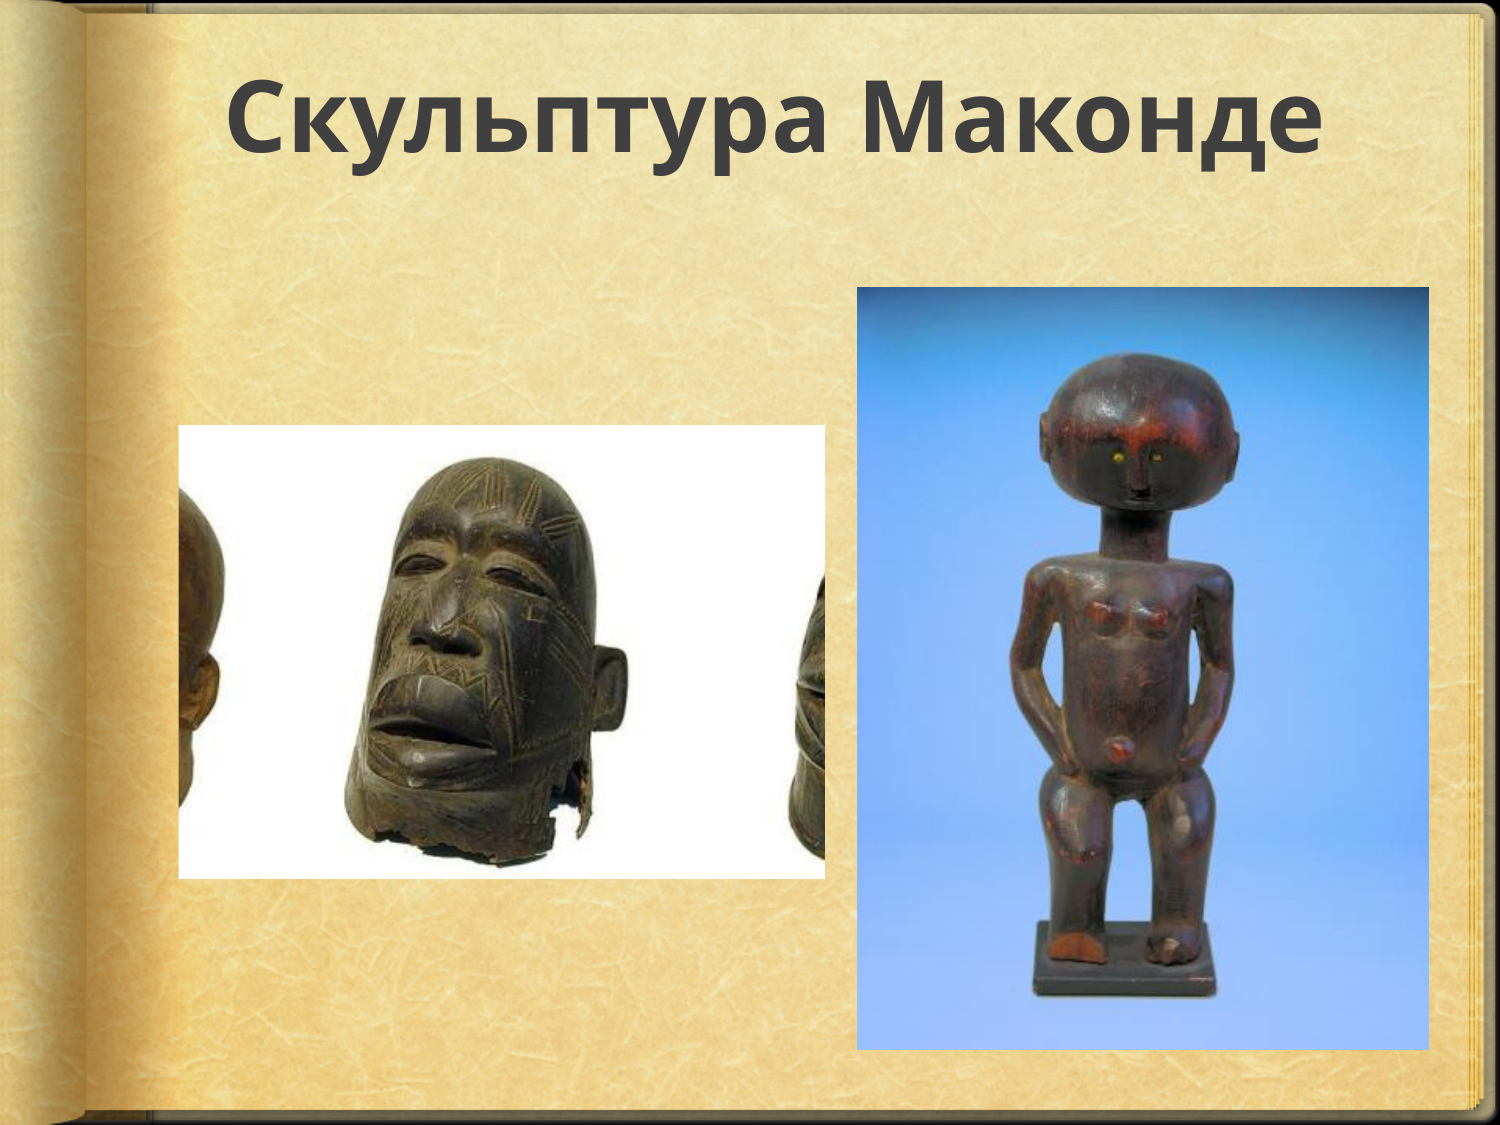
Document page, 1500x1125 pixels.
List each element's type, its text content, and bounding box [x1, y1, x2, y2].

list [177, 424, 826, 879]
title Скульптура Маконде [178, 45, 1372, 191]
picture [0, 0, 1500, 1125]
